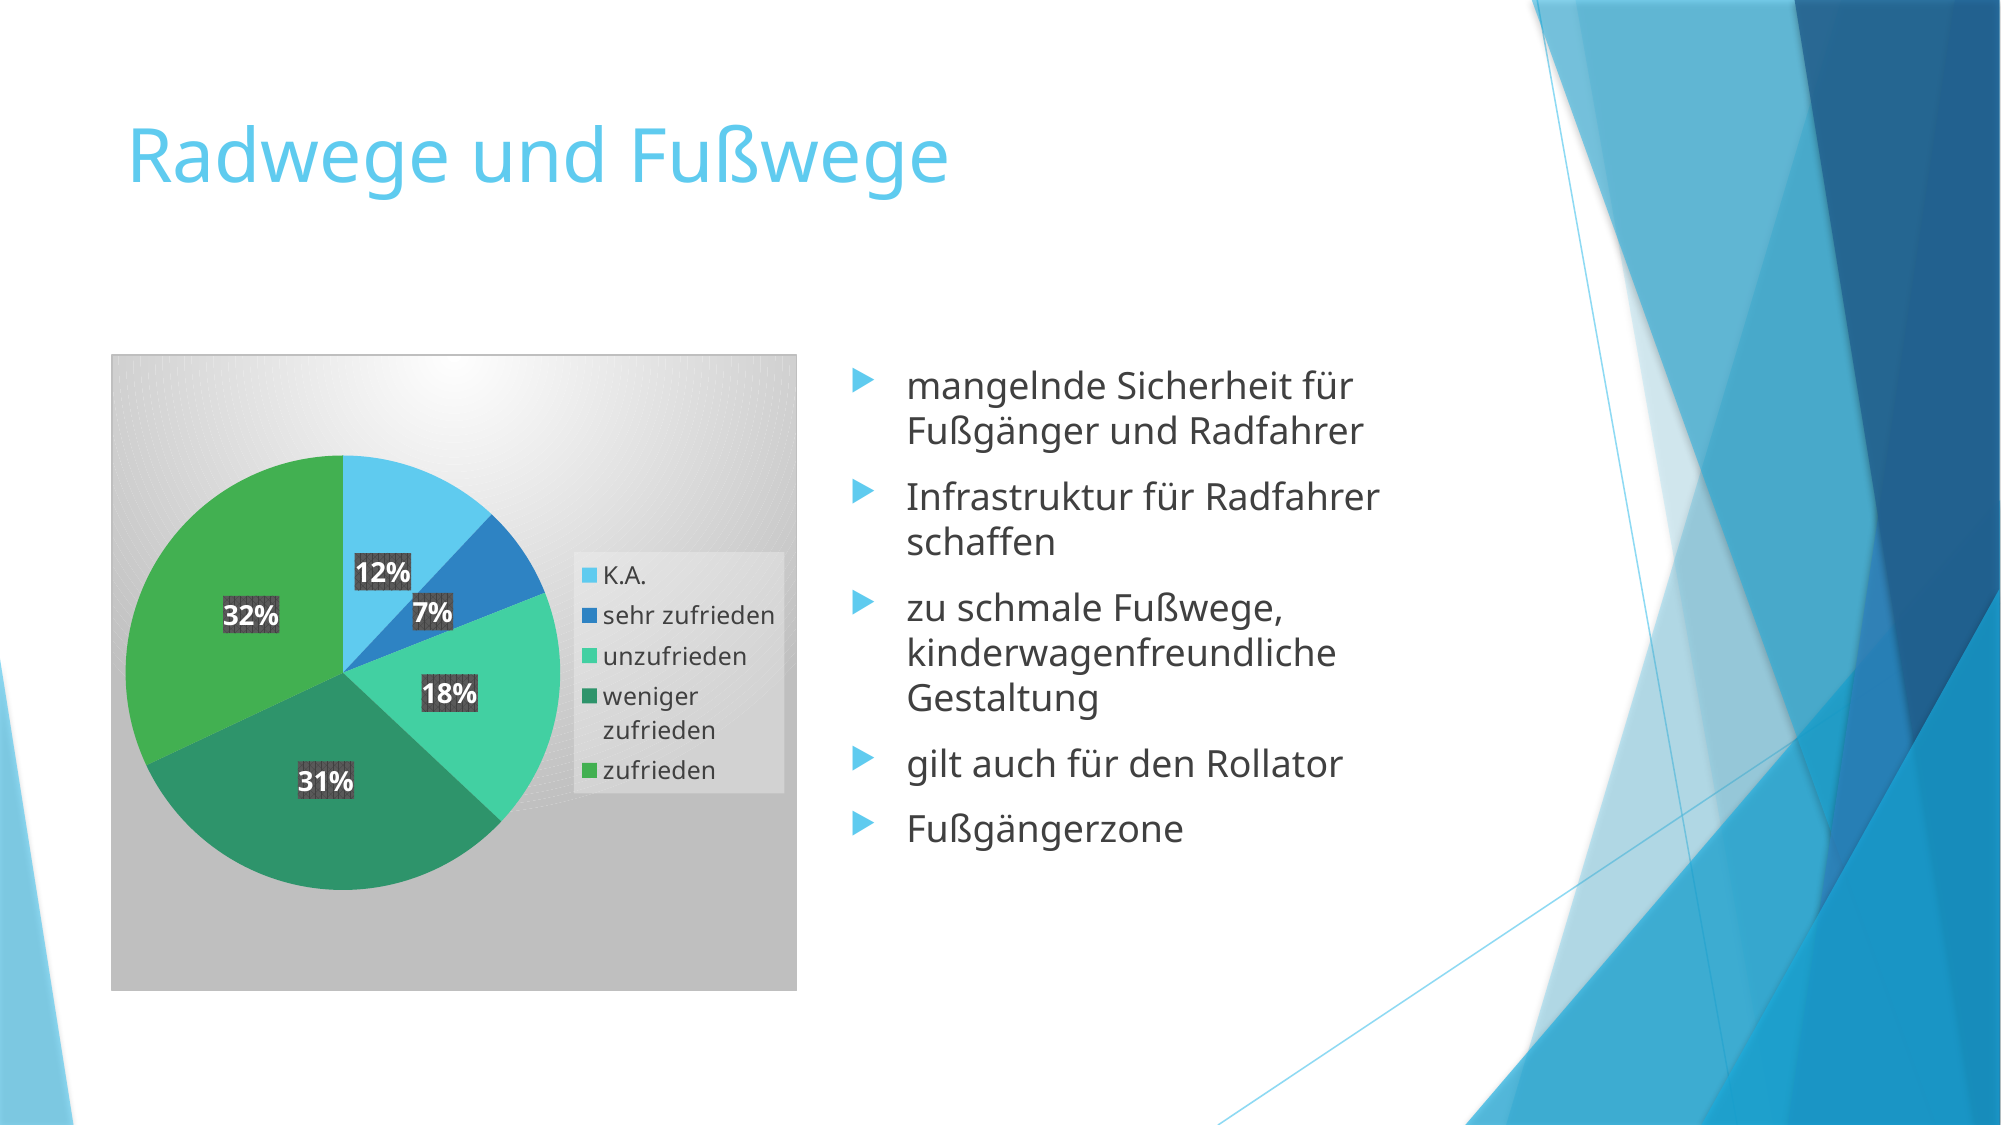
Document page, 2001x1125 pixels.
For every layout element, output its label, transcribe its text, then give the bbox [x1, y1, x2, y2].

title Radwege und Fußwege [111, 99, 1522, 317]
chart [110, 353, 798, 992]
list mangelnde Sicherheit für Fußgänger und Radfahrer Infrastruktur für Radfahrer schaffen zu schmale Fußwege, kinderwagenfreundliche Gestaltung gilt auch für den Rollator Fußgängerzone [834, 354, 1522, 992]
